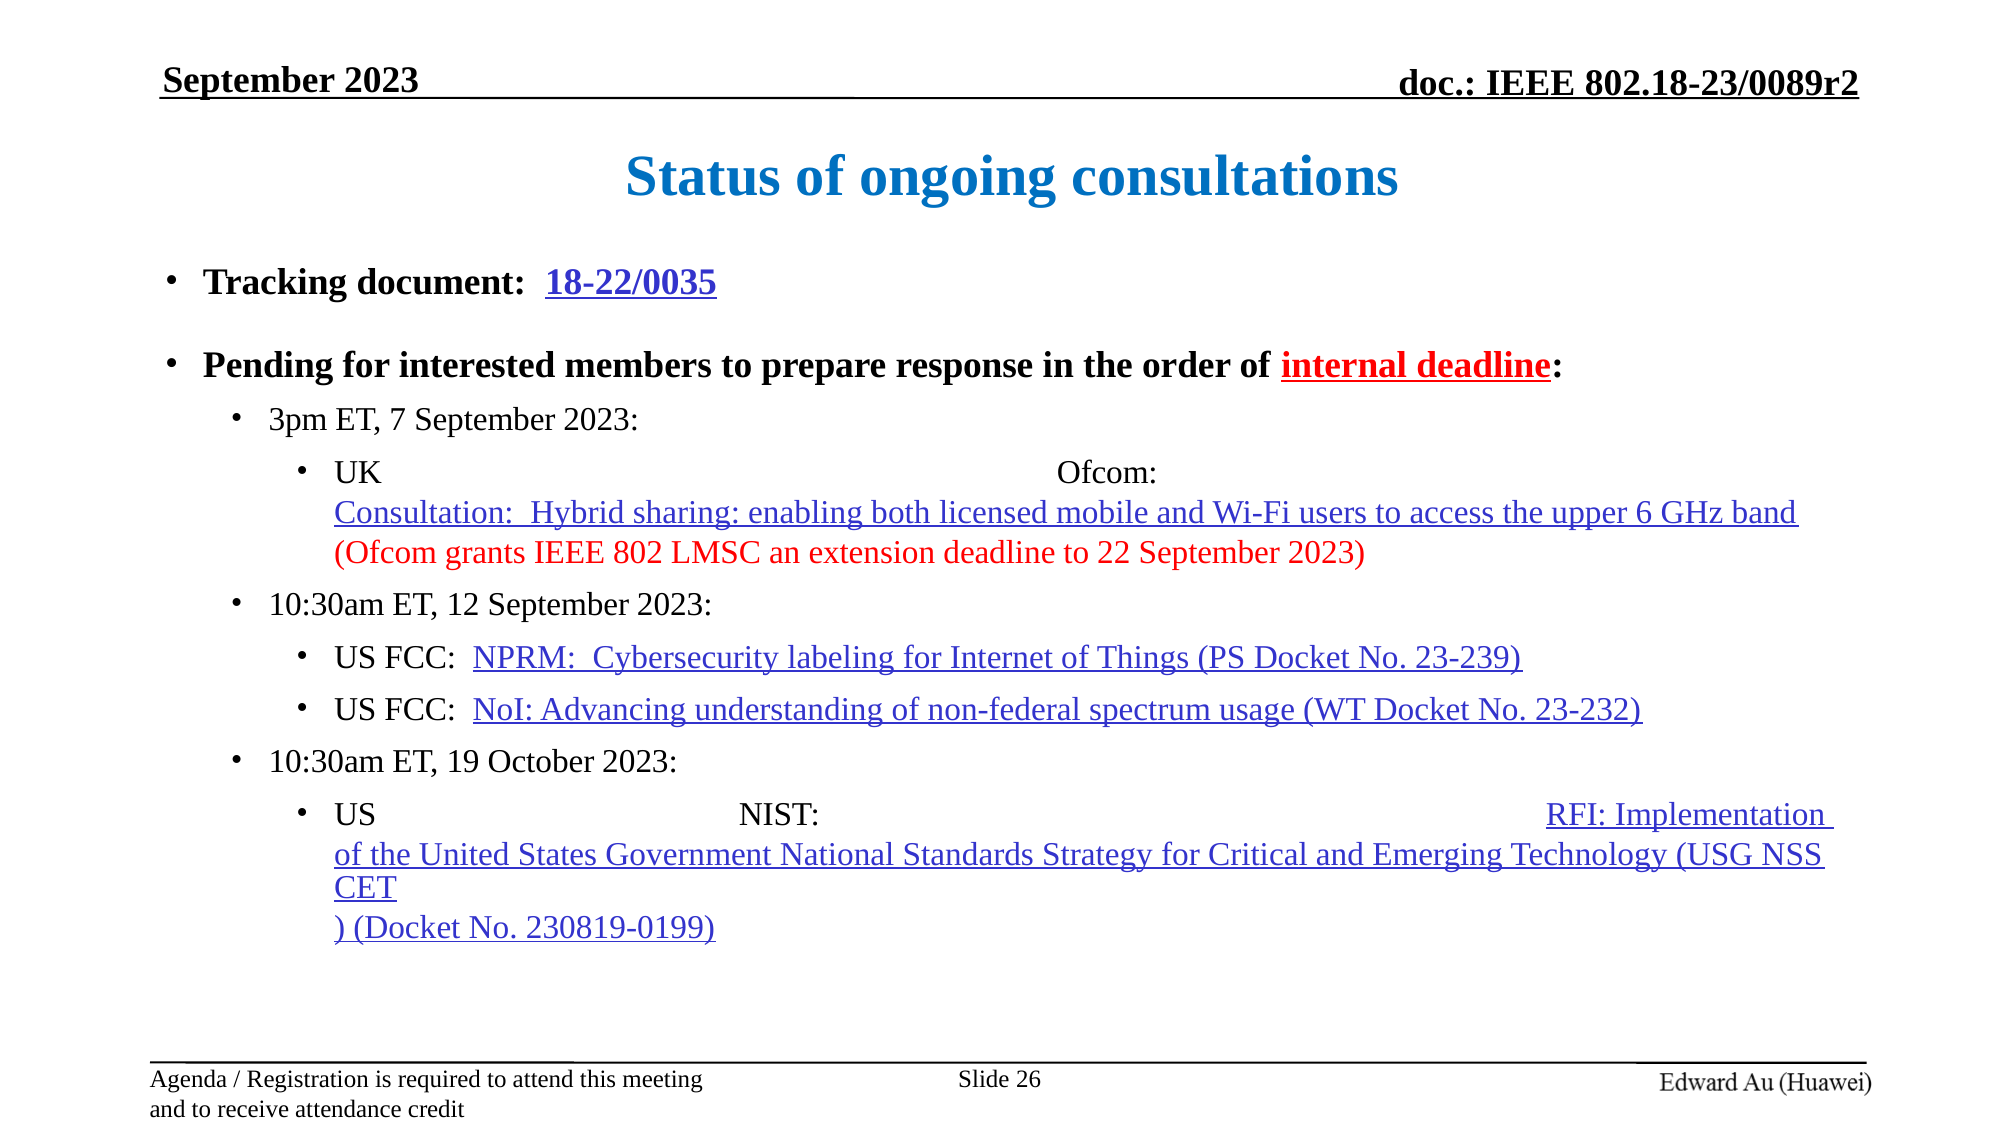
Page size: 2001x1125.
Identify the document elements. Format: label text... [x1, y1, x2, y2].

title Status of ongoing consultations [162, 99, 1864, 246]
slide_number Slide 26 [933, 1061, 1067, 1123]
picture [1174, 1058, 1887, 1113]
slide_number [162, 54, 663, 101]
list Tracking document: 18-22/0035 Pending for interested members to prepare response in the order of internal deadline: 3pm ET, 7 September 2023: UK Ofcom: Consultation: Hybrid sharing: enabling both licensed mobile and Wi-Fi users to access the upper 6 GHz band (Ofcom grants IEEE 802 LMSC an extension deadline to 22 September 2023) 10:30am ET, 12 September 2023: US FCC: NPRM: Cybersecurity labeling for Internet of Things (PS Docket No. 23-239) US FCC: NoI: Advancing understanding of non-federal spectrum usage (WT Docket No. 23-232) 10:30am ET, 19 October 2023: US NIST: RFI: Implementation of the United States Government National Standards Strategy for Critical and Emerging Technology (USG NSSCET) (Docket No. 230819-0199) [149, 249, 1869, 988]
